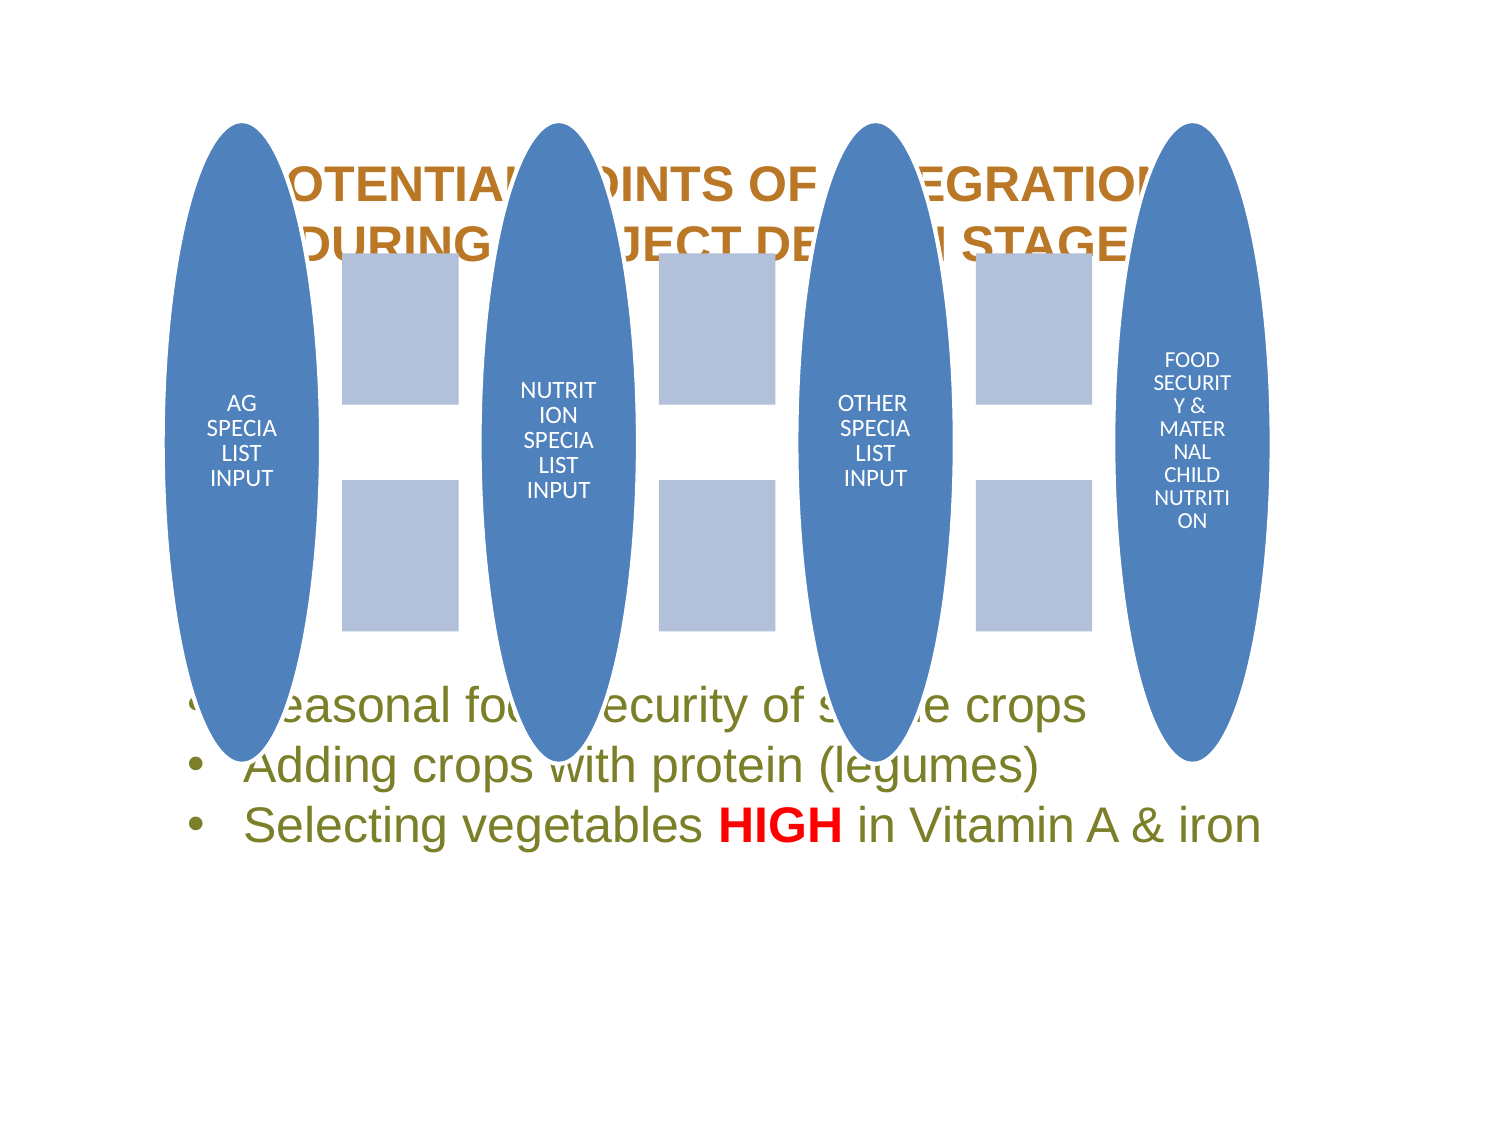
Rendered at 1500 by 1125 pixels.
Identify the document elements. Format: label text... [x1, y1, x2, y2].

text_box Seasonal food security of staple crops Adding crops with protein (legumes) Selecting vegetables HIGH in Vitamin A & iron [172, 665, 1364, 861]
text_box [162, 120, 1272, 765]
